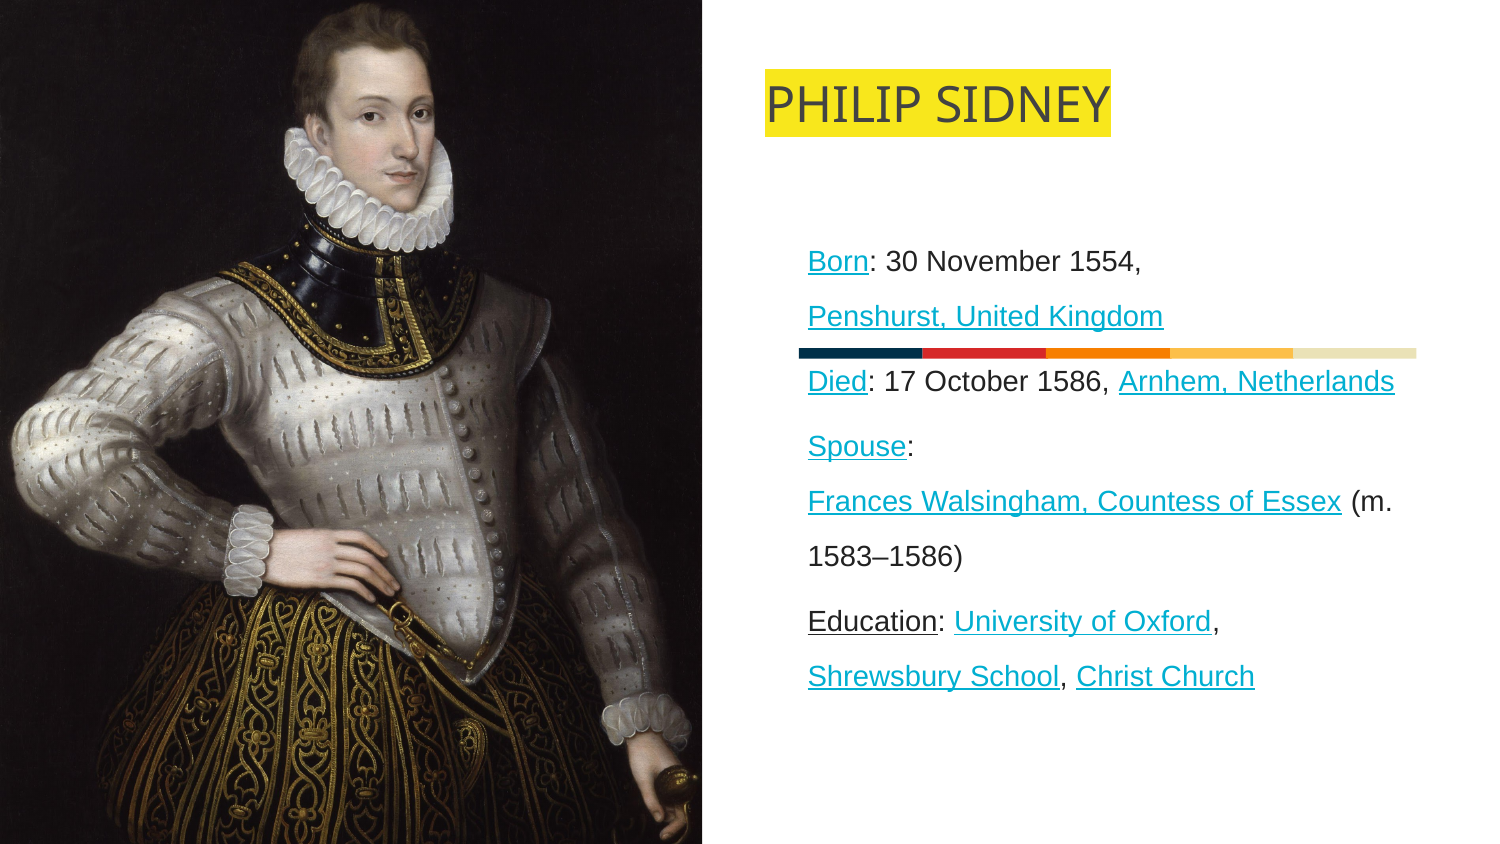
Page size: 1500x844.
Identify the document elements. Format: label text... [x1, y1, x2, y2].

list Born: 30 November 1554, Penshurst, United Kingdom Died: 17 October 1586, Arnhem, Netherlands Spouse: Frances Walsingham, Countess of Essex (m. 1583–1586) Education: University of Oxford, Shrewsbury School, Christ Church [769, 207, 1435, 760]
picture [0, 0, 703, 844]
title PHILIP SIDNEY [750, 21, 1387, 148]
